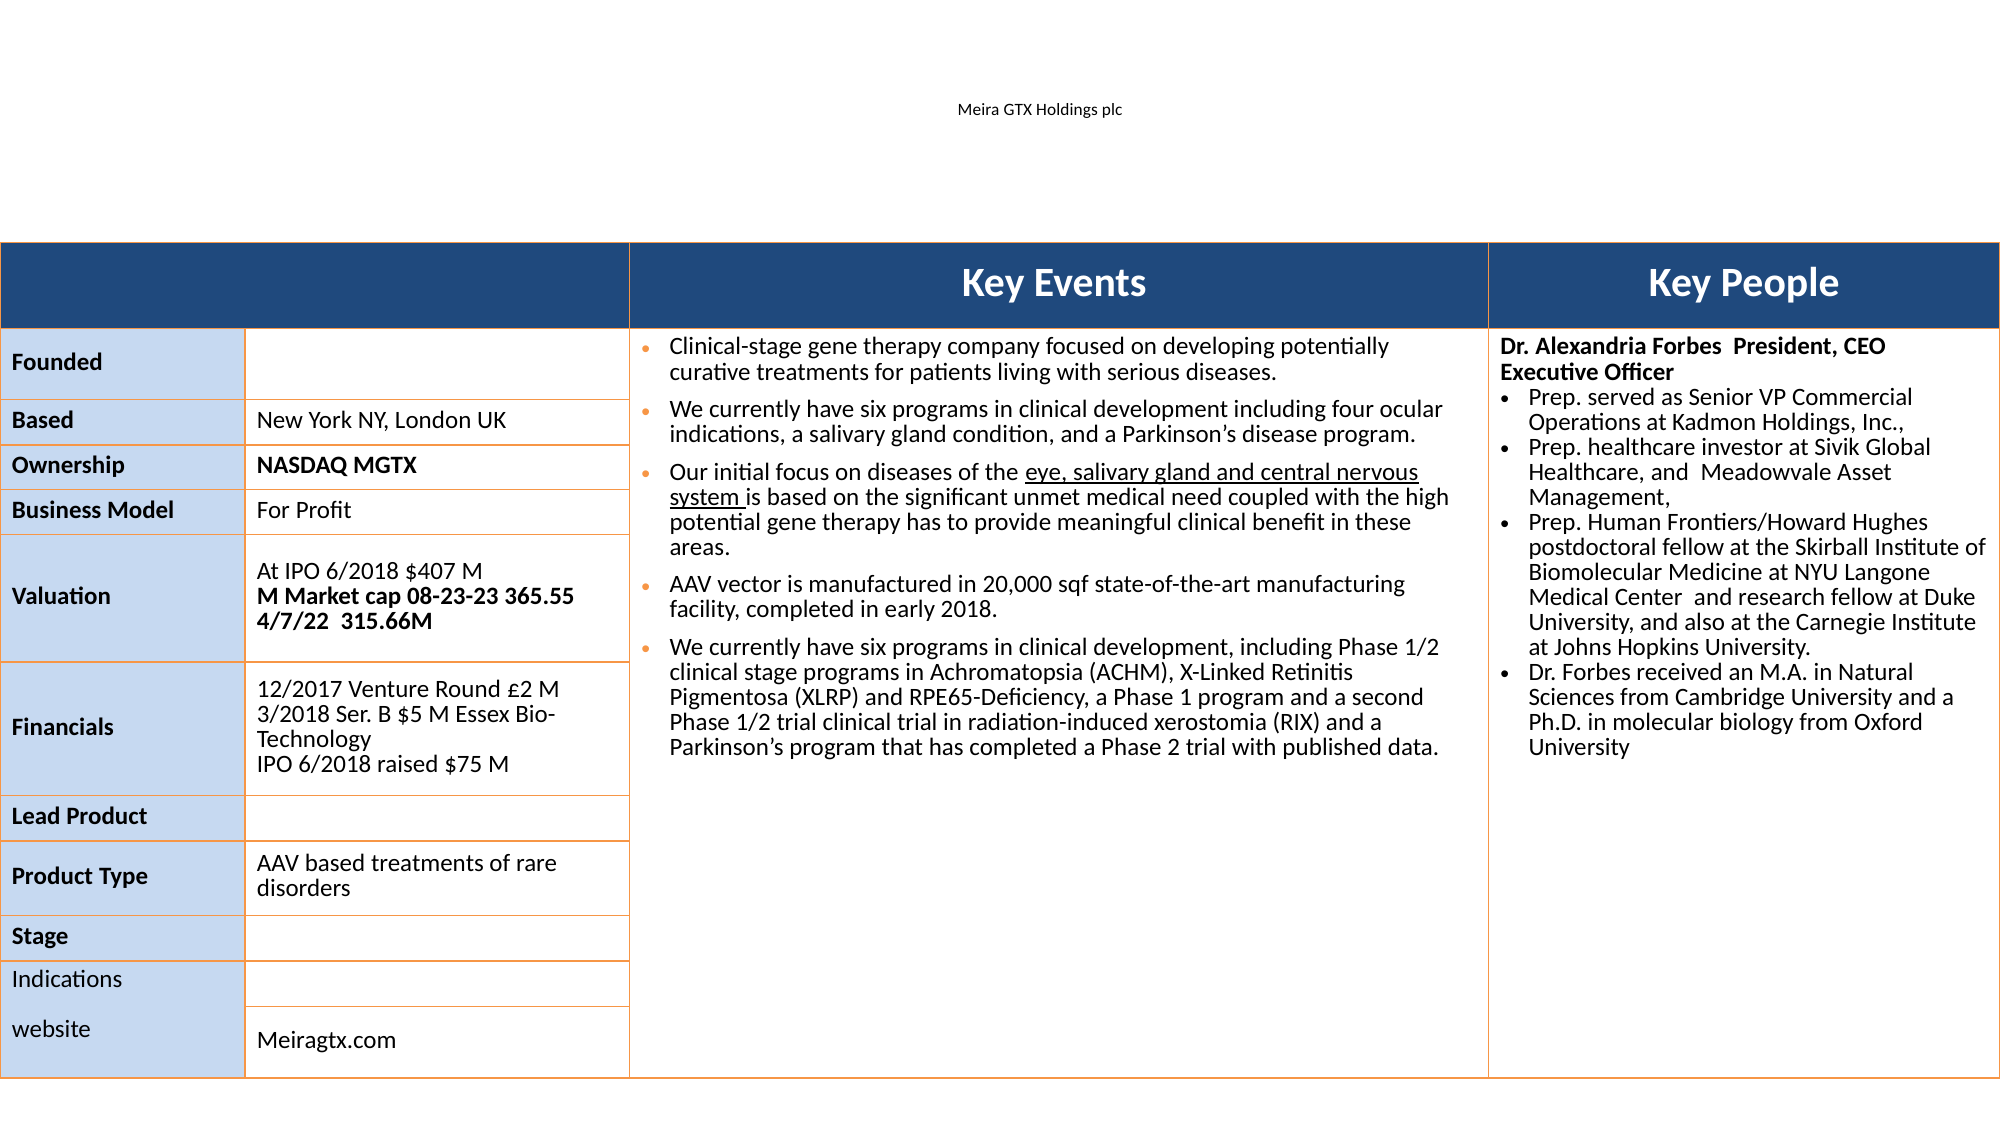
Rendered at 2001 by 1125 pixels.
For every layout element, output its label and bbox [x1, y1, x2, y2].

table_cell [246, 490, 629, 534]
table_cell [1, 916, 244, 960]
table_cell [1, 842, 244, 915]
table_cell [246, 400, 629, 444]
table_cell [246, 1007, 629, 1077]
table_cell [246, 535, 629, 661]
table_cell [1, 400, 244, 444]
table_cell [246, 663, 629, 795]
table_header [630, 243, 1488, 328]
table_cell [1, 329, 244, 399]
table_cell [246, 962, 629, 1006]
table_cell [1, 663, 244, 795]
table_cell [1, 490, 244, 534]
title [189, 84, 1886, 128]
table_cell [1, 796, 244, 840]
table_cell [246, 842, 629, 915]
table_cell [246, 916, 629, 960]
table_cell [1, 535, 244, 661]
table_cell [246, 796, 629, 840]
table_cell [1489, 329, 1999, 1077]
table_header [1489, 243, 1999, 328]
table_cell [630, 329, 1488, 1077]
table_header [1, 243, 629, 328]
table_cell [1, 446, 244, 489]
table_cell [1, 962, 244, 1077]
table_cell [246, 446, 629, 489]
table_cell [246, 329, 629, 399]
